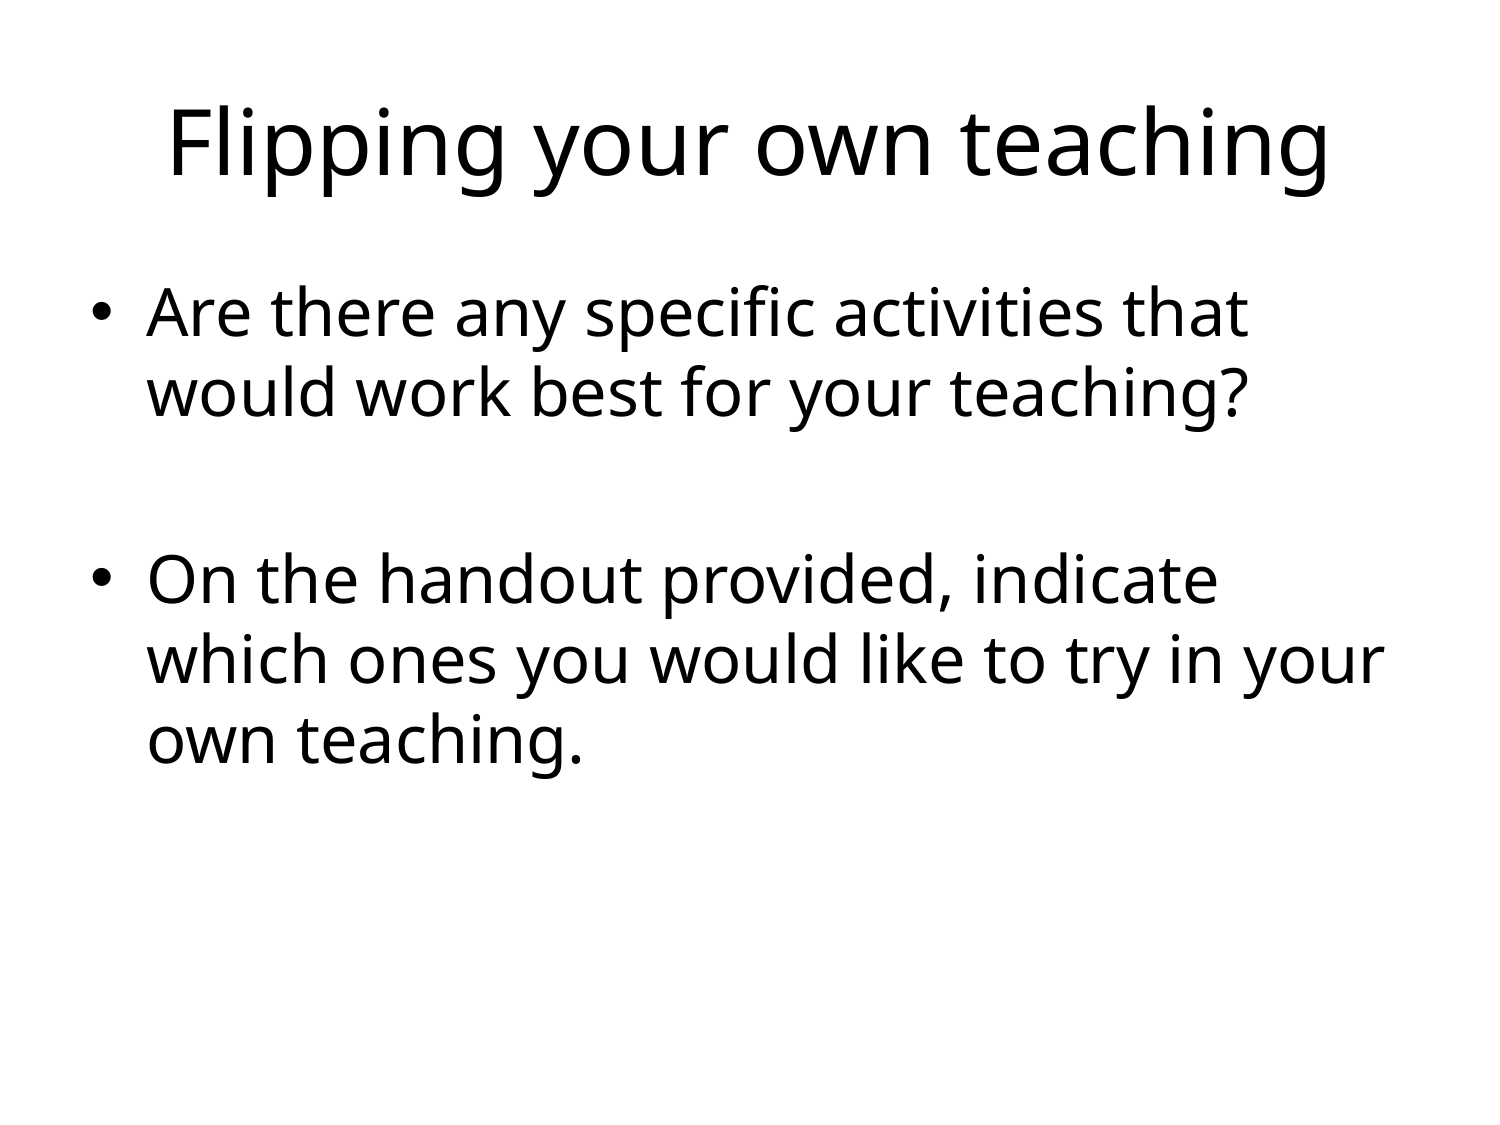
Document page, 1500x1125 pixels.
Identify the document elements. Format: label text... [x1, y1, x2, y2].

title Flipping your own teaching [75, 45, 1425, 233]
list Are there any specific activities that would work best for your teaching? On the handout provided, indicate which ones you would like to try in your own teaching. [75, 262, 1425, 1005]
